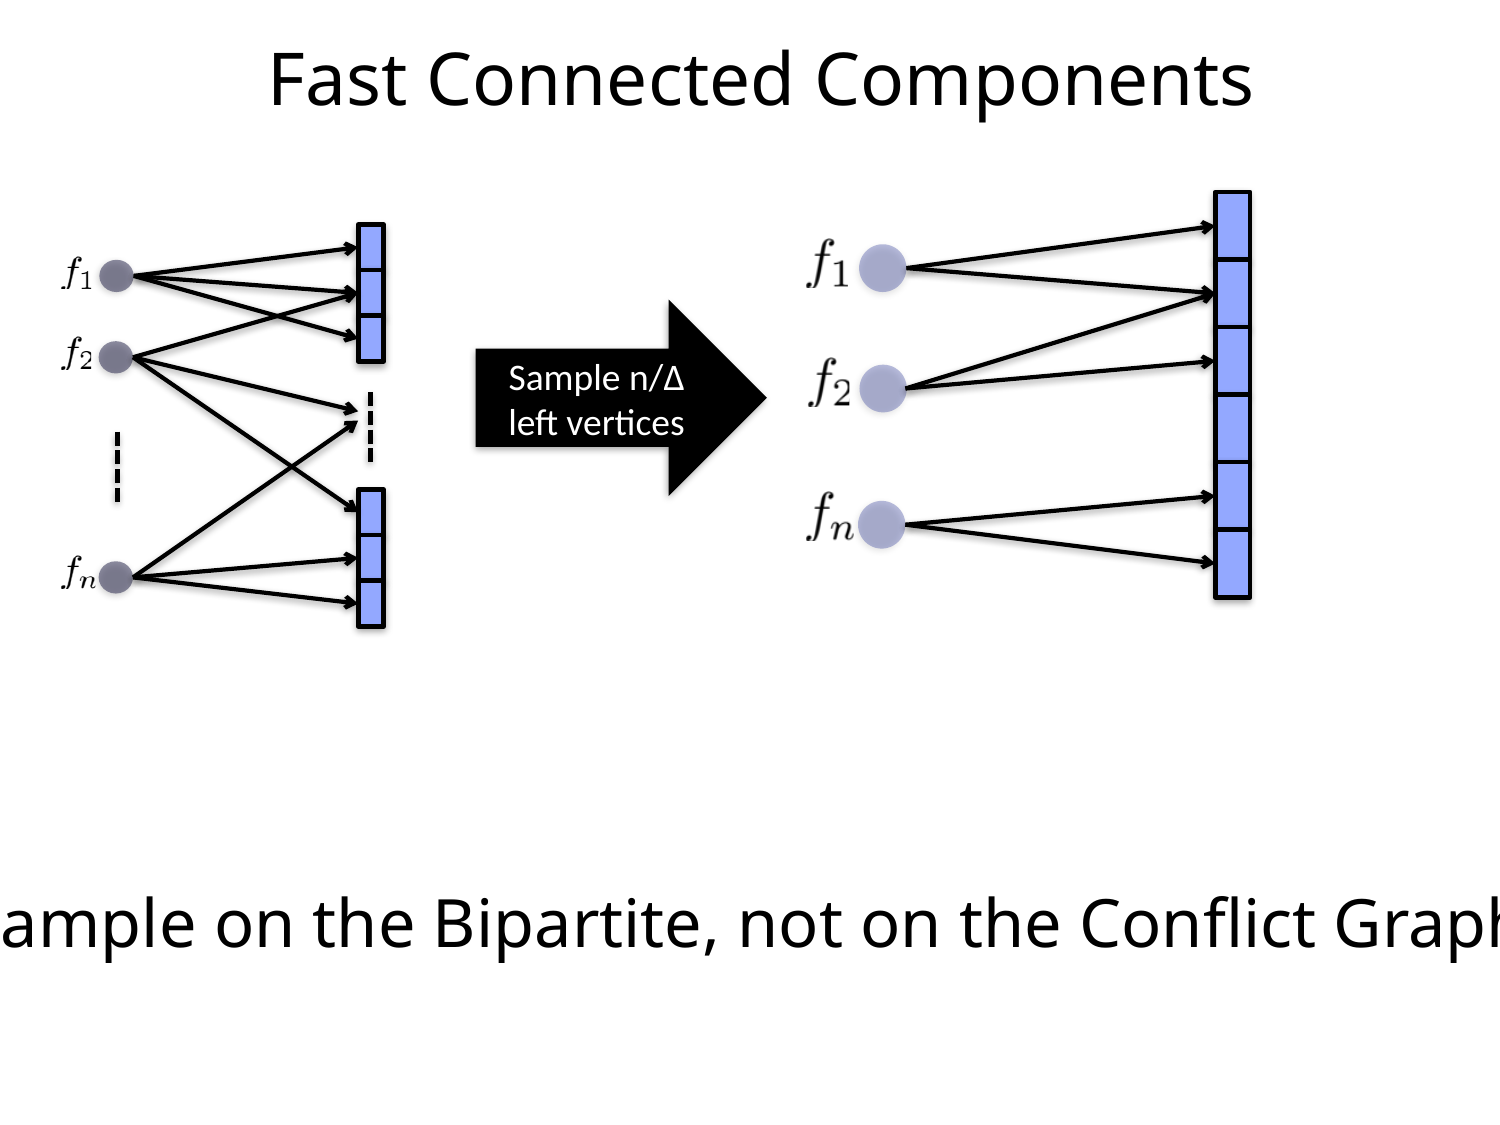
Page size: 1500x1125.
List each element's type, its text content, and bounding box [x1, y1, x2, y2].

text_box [905, 360, 1216, 389]
picture [805, 490, 854, 541]
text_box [906, 267, 1216, 292]
text_box [858, 363, 906, 414]
text_box [859, 500, 900, 550]
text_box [906, 225, 1216, 267]
picture [806, 356, 850, 407]
text_box [1214, 394, 1251, 461]
text_box [1214, 461, 1251, 529]
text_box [905, 293, 1216, 360]
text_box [905, 495, 1216, 524]
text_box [60, 224, 384, 627]
text_box [1214, 191, 1251, 259]
picture [805, 237, 849, 288]
text_box [1214, 529, 1251, 598]
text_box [905, 524, 1216, 564]
text_box Sample on the Bipartite, not on the Conflict Graphs [0, 873, 1500, 968]
text_box [858, 243, 901, 293]
text_box Sample n/Δ left vertices [474, 298, 768, 497]
text_box Fast Connected Components [177, 24, 1346, 128]
text_box [1220, 259, 1251, 326]
text_box [1221, 326, 1251, 394]
